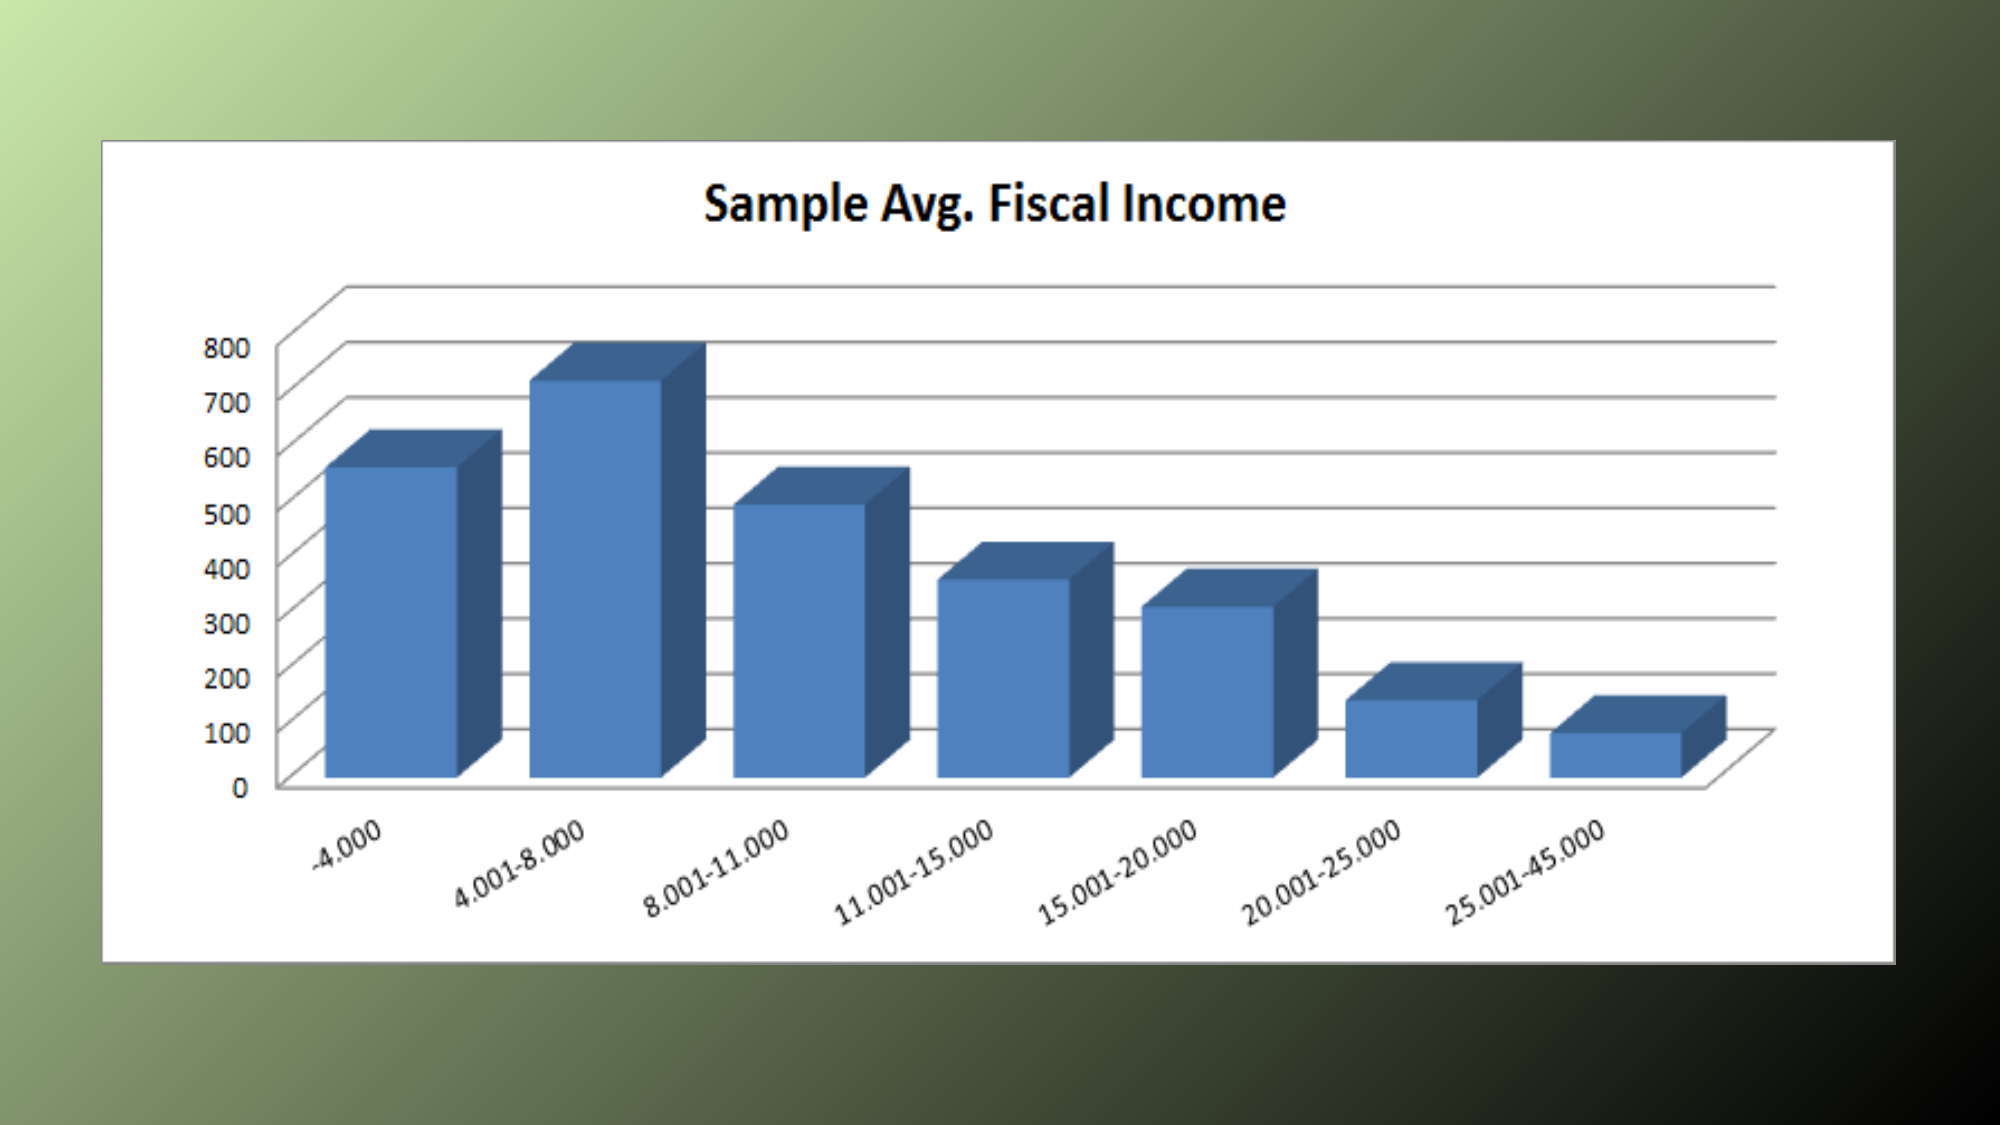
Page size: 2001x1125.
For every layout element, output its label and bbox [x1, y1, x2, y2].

picture [101, 140, 1896, 965]
